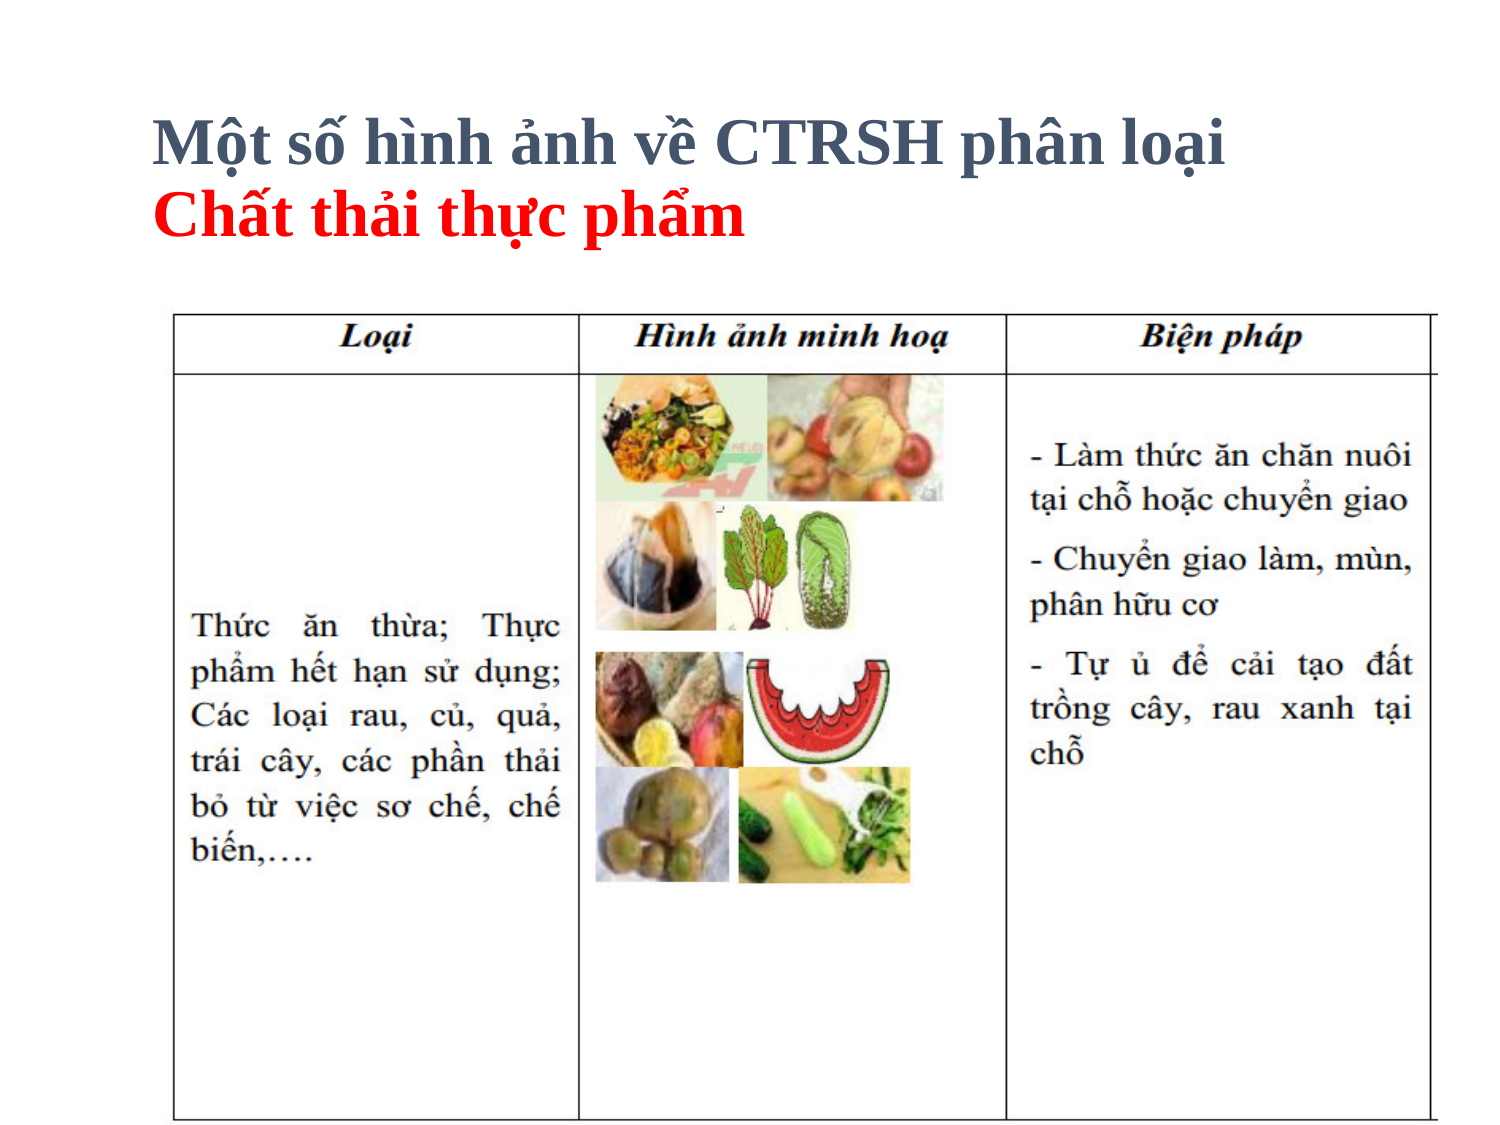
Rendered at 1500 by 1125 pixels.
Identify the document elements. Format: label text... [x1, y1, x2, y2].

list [24, 297, 1438, 1125]
text_box Một số hình ảnh về CTRSH phân loại Chất thải thực phẩm [117, 137, 1481, 280]
